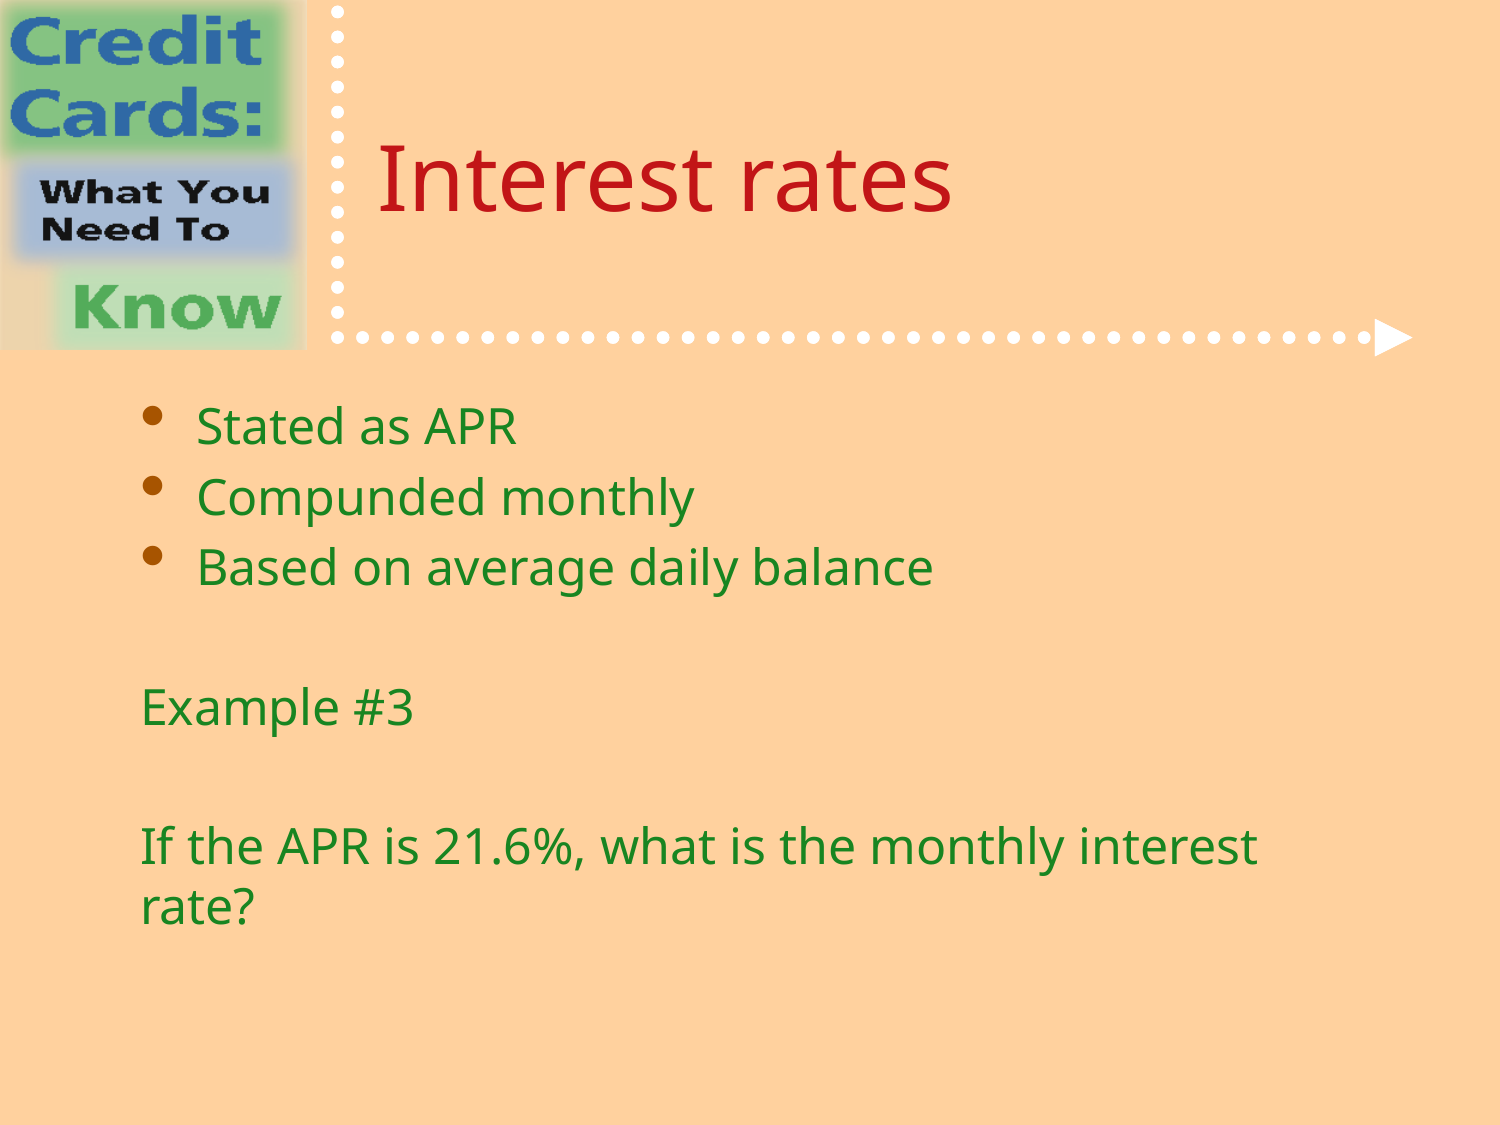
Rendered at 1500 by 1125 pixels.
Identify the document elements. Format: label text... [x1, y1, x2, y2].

list Stated as APR Compunded monthly Based on average daily balance Example #3 If the APR is 21.6%, what is the monthly interest rate? [125, 387, 1388, 988]
title Interest rates [362, 50, 1375, 300]
picture [0, 0, 307, 350]
